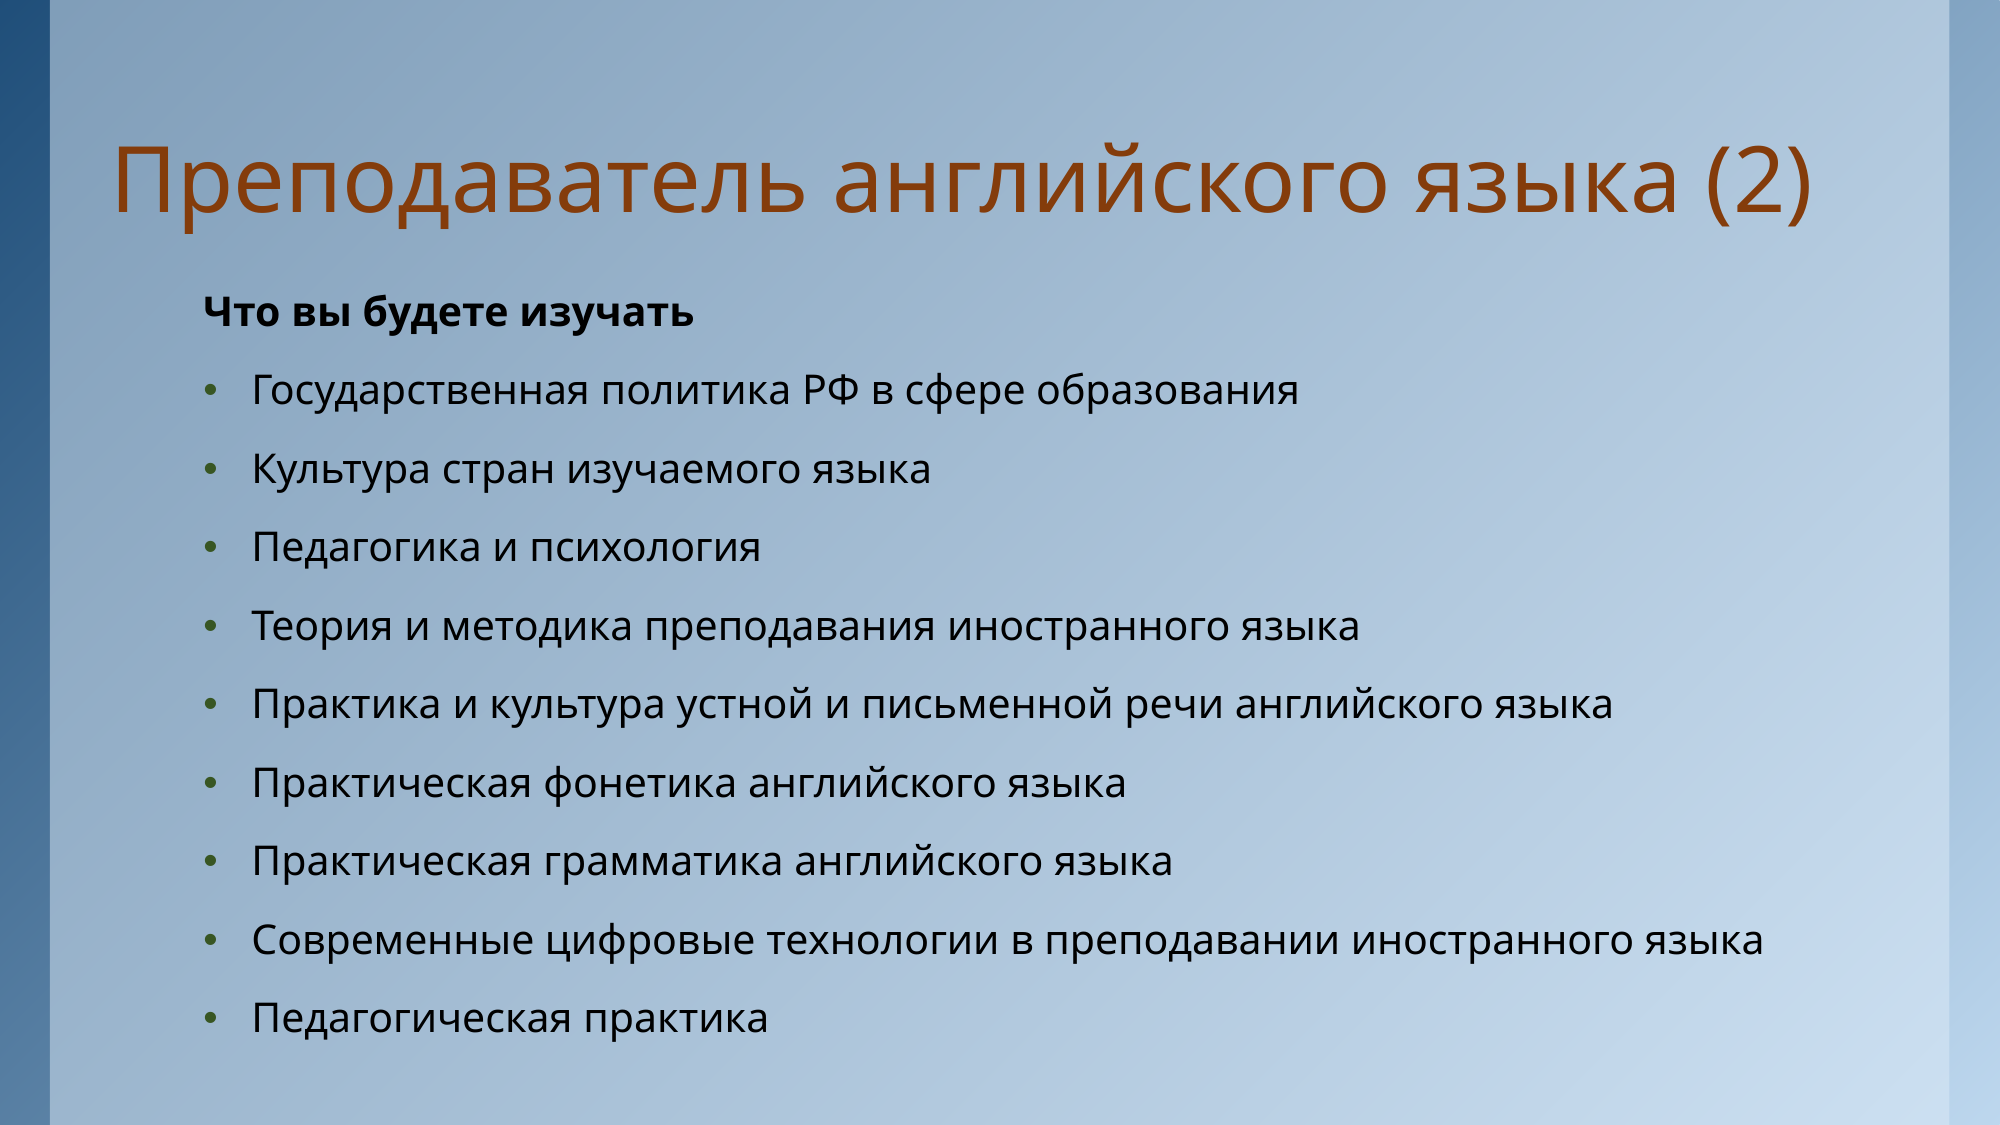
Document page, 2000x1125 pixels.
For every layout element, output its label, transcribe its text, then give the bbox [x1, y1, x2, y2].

list Что вы будете изучать Государственная политика РФ в сфере образования Культура стран изучаемого языка Педагогика и психология Теория и методика преподавания иностранного языка Практика и культура устной и письменной речи английского языка Практическая фонетика английского языка Практическая грамматика английского языка Современные цифровые технологии в преподавании иностранного языка Педагогическая практика [183, 279, 1850, 1071]
title Преподаватель английского языка (2) [90, 12, 1922, 242]
